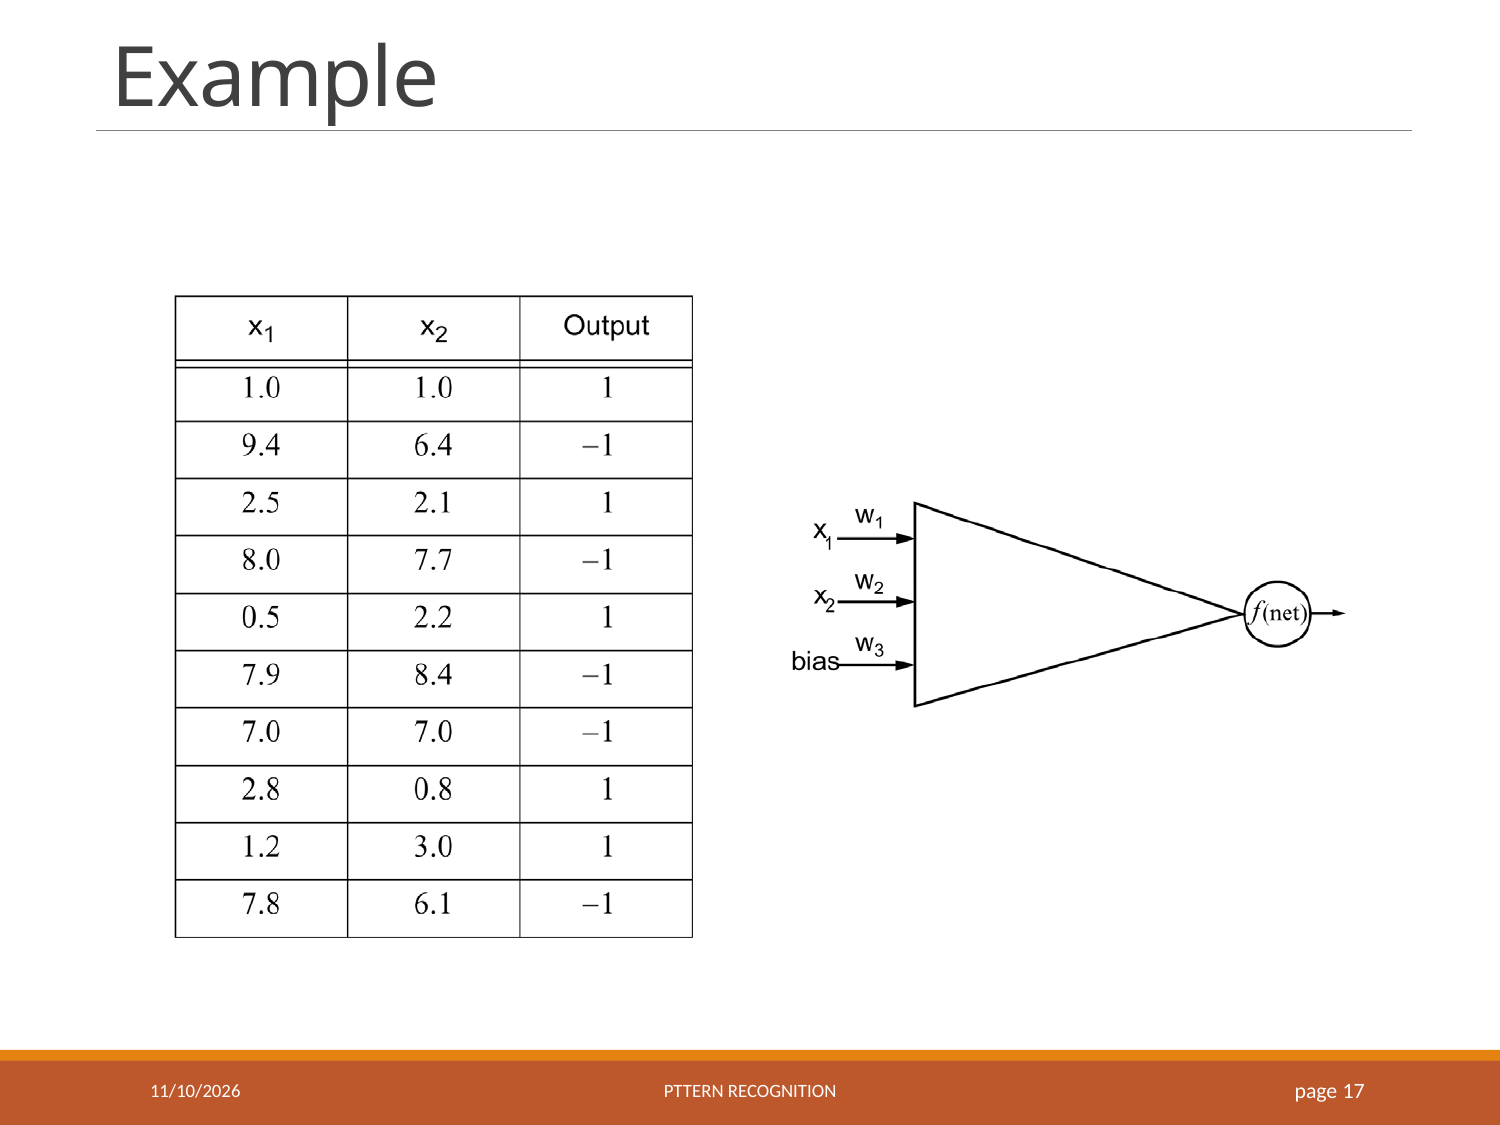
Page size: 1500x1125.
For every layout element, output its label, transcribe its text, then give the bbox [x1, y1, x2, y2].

picture [786, 499, 1351, 709]
slide_number page 17 [1218, 1059, 1380, 1120]
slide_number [135, 1059, 440, 1120]
footer Pttern recognition [453, 1059, 1047, 1120]
title Example [96, 19, 1413, 131]
picture [174, 294, 694, 938]
